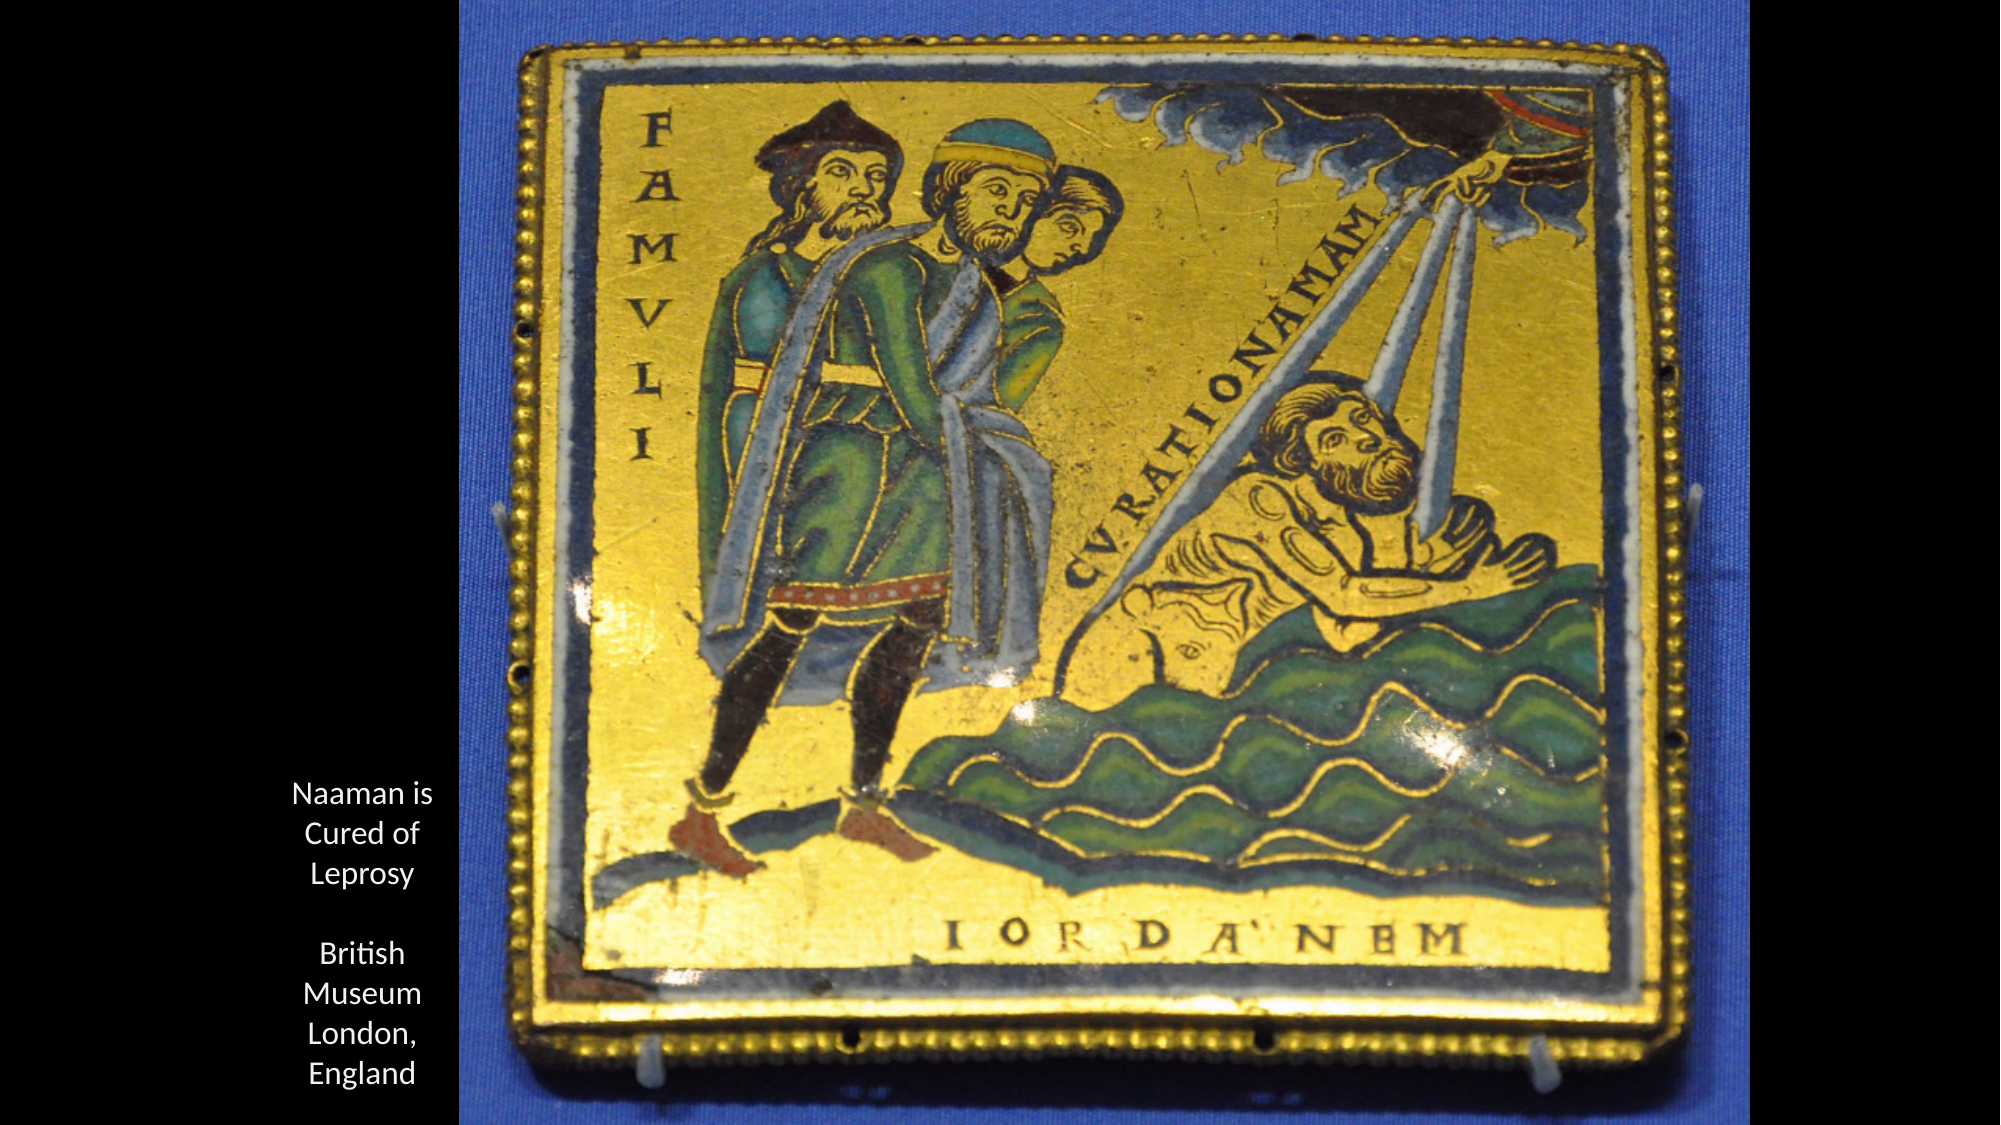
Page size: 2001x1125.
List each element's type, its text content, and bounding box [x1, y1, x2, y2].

text_box Naaman is Cured of Leprosy British Museum London, England [275, 764, 450, 1099]
picture [458, 0, 1751, 1125]
